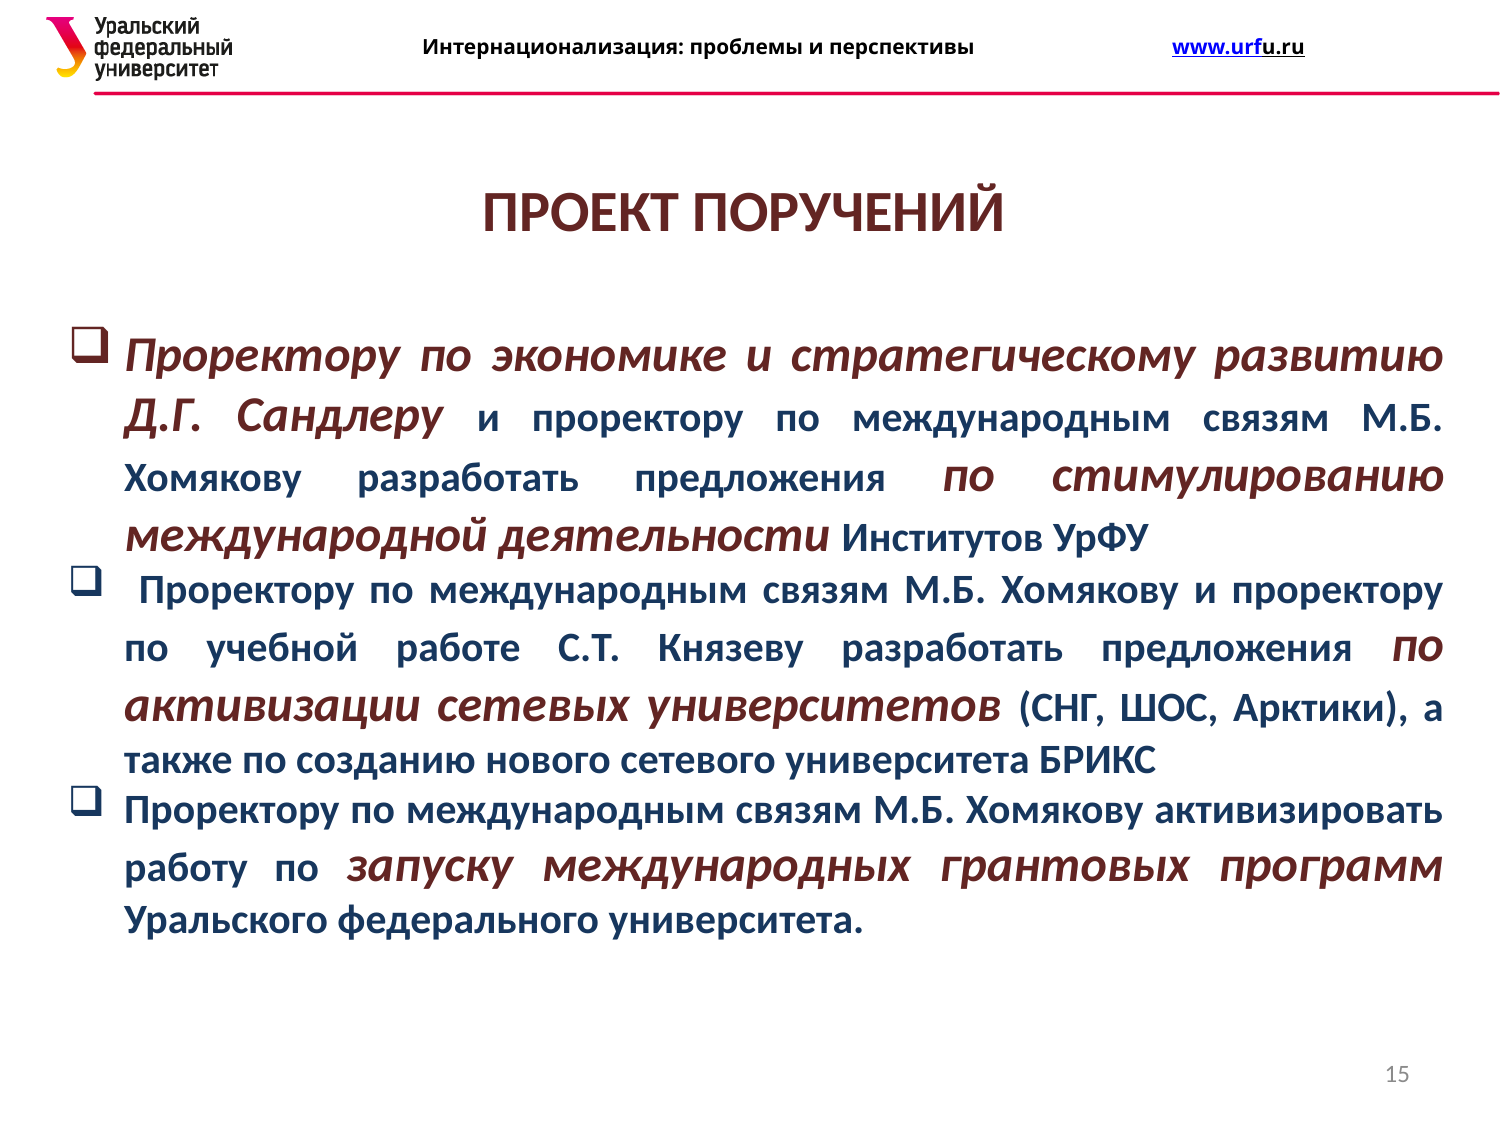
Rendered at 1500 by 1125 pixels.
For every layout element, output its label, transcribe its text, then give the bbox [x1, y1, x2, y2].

text_box Проректору по экономике и стратегическому развитию Д.Г. Сандлеру и проректору по международным связям М.Б. Хомякову разработать предложения по стимулированию международной деятельности Институтов УрФУ Проректору по международным связям М.Б. Хомякову и проректору по учебной работе С.Т. Князеву разработать предложения по активизации сетевых университетов (СНГ, ШОС, Арктики), а также по созданию нового сетевого университета БРИКС Проректору по международным связям М.Б. Хомякову активизировать работу по запуску международных грантовых программ Уральского федерального университета. [53, 314, 1459, 1060]
text_box ПРОЕКТ ПОРУЧЕНИЙ [53, 172, 1436, 243]
slide_number 15 [1074, 1060, 1425, 1103]
picture [0, 0, 1500, 103]
